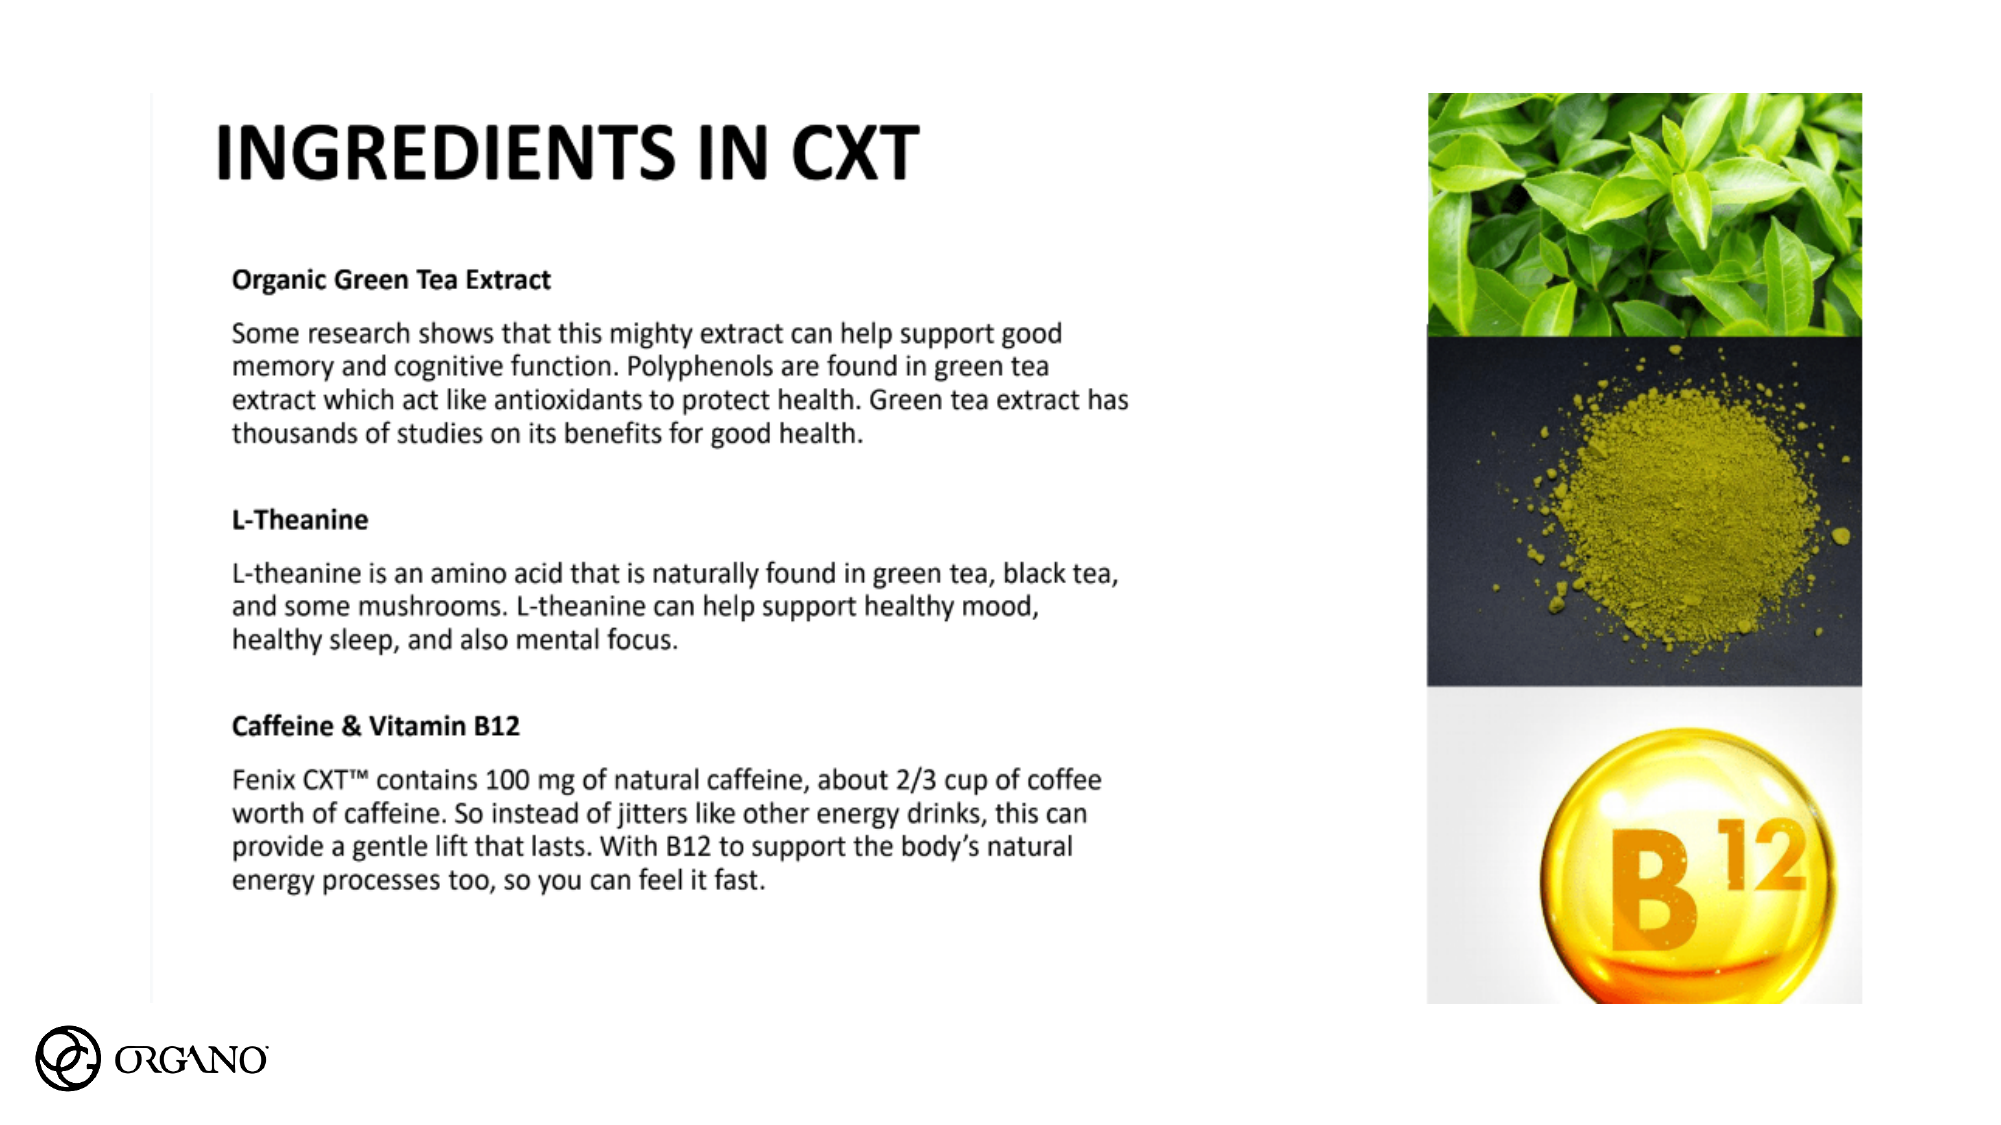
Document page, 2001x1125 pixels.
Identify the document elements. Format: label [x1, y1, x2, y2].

picture [24, 1003, 275, 1104]
list [149, 93, 1864, 1004]
